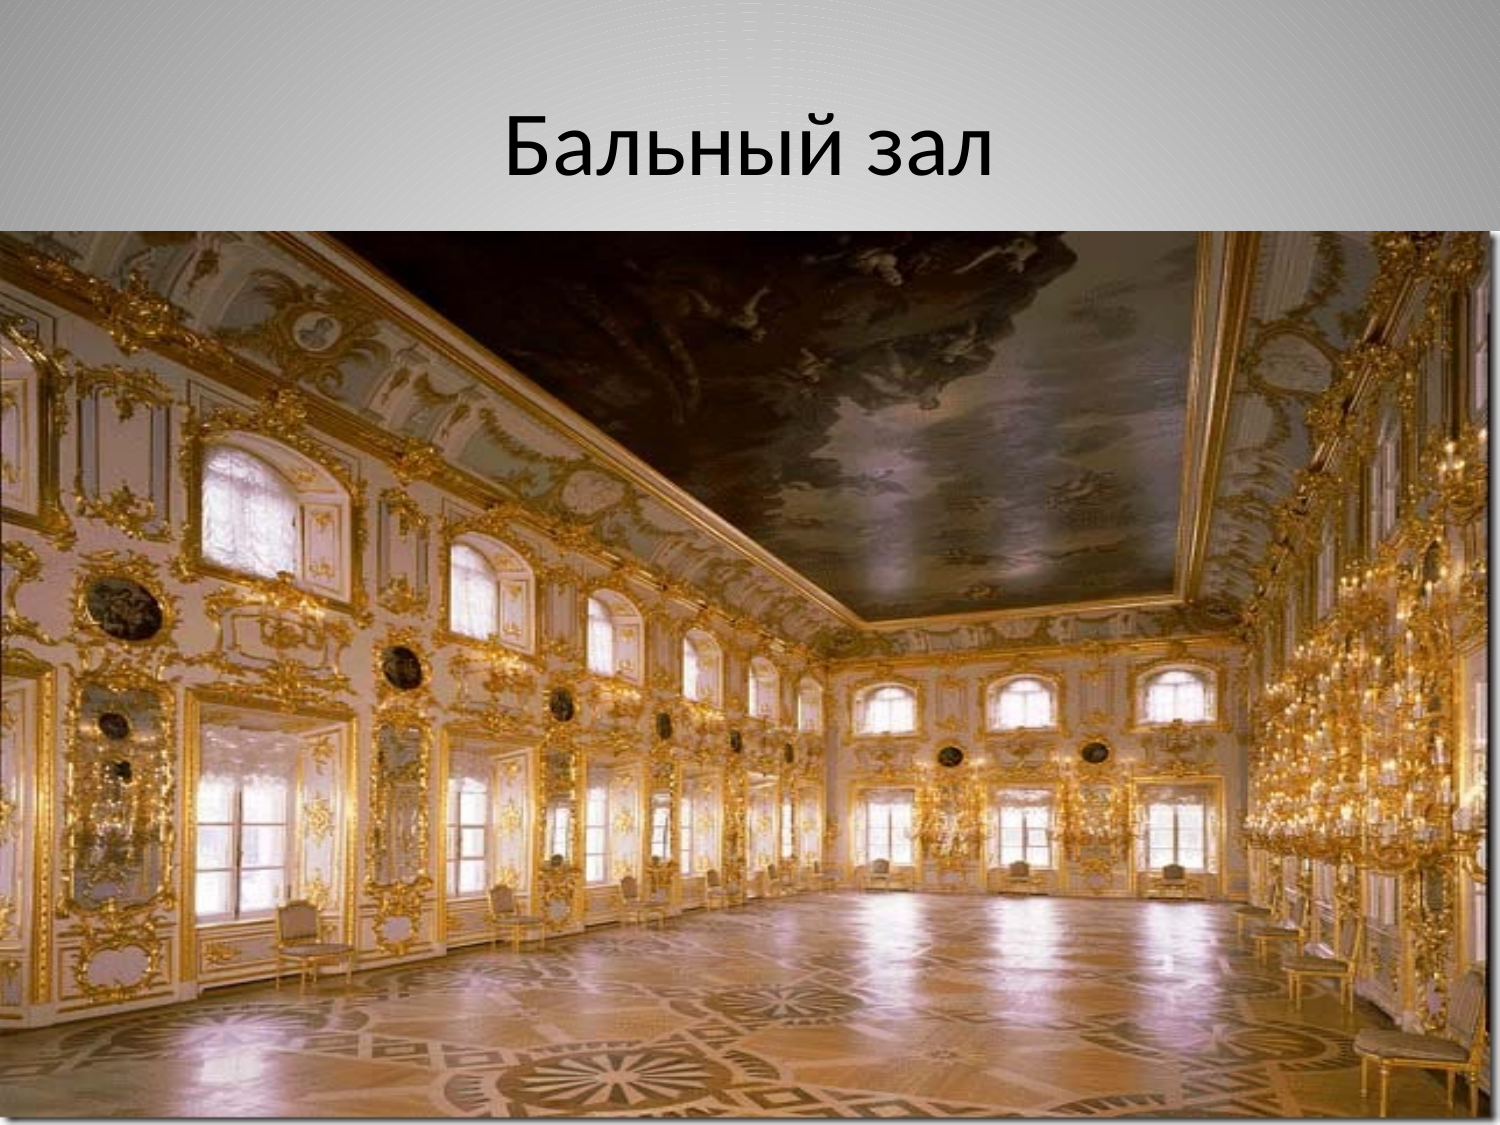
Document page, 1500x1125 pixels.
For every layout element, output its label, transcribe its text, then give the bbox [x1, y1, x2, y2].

title Бальный зал [75, 45, 1425, 231]
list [0, 231, 1500, 1125]
